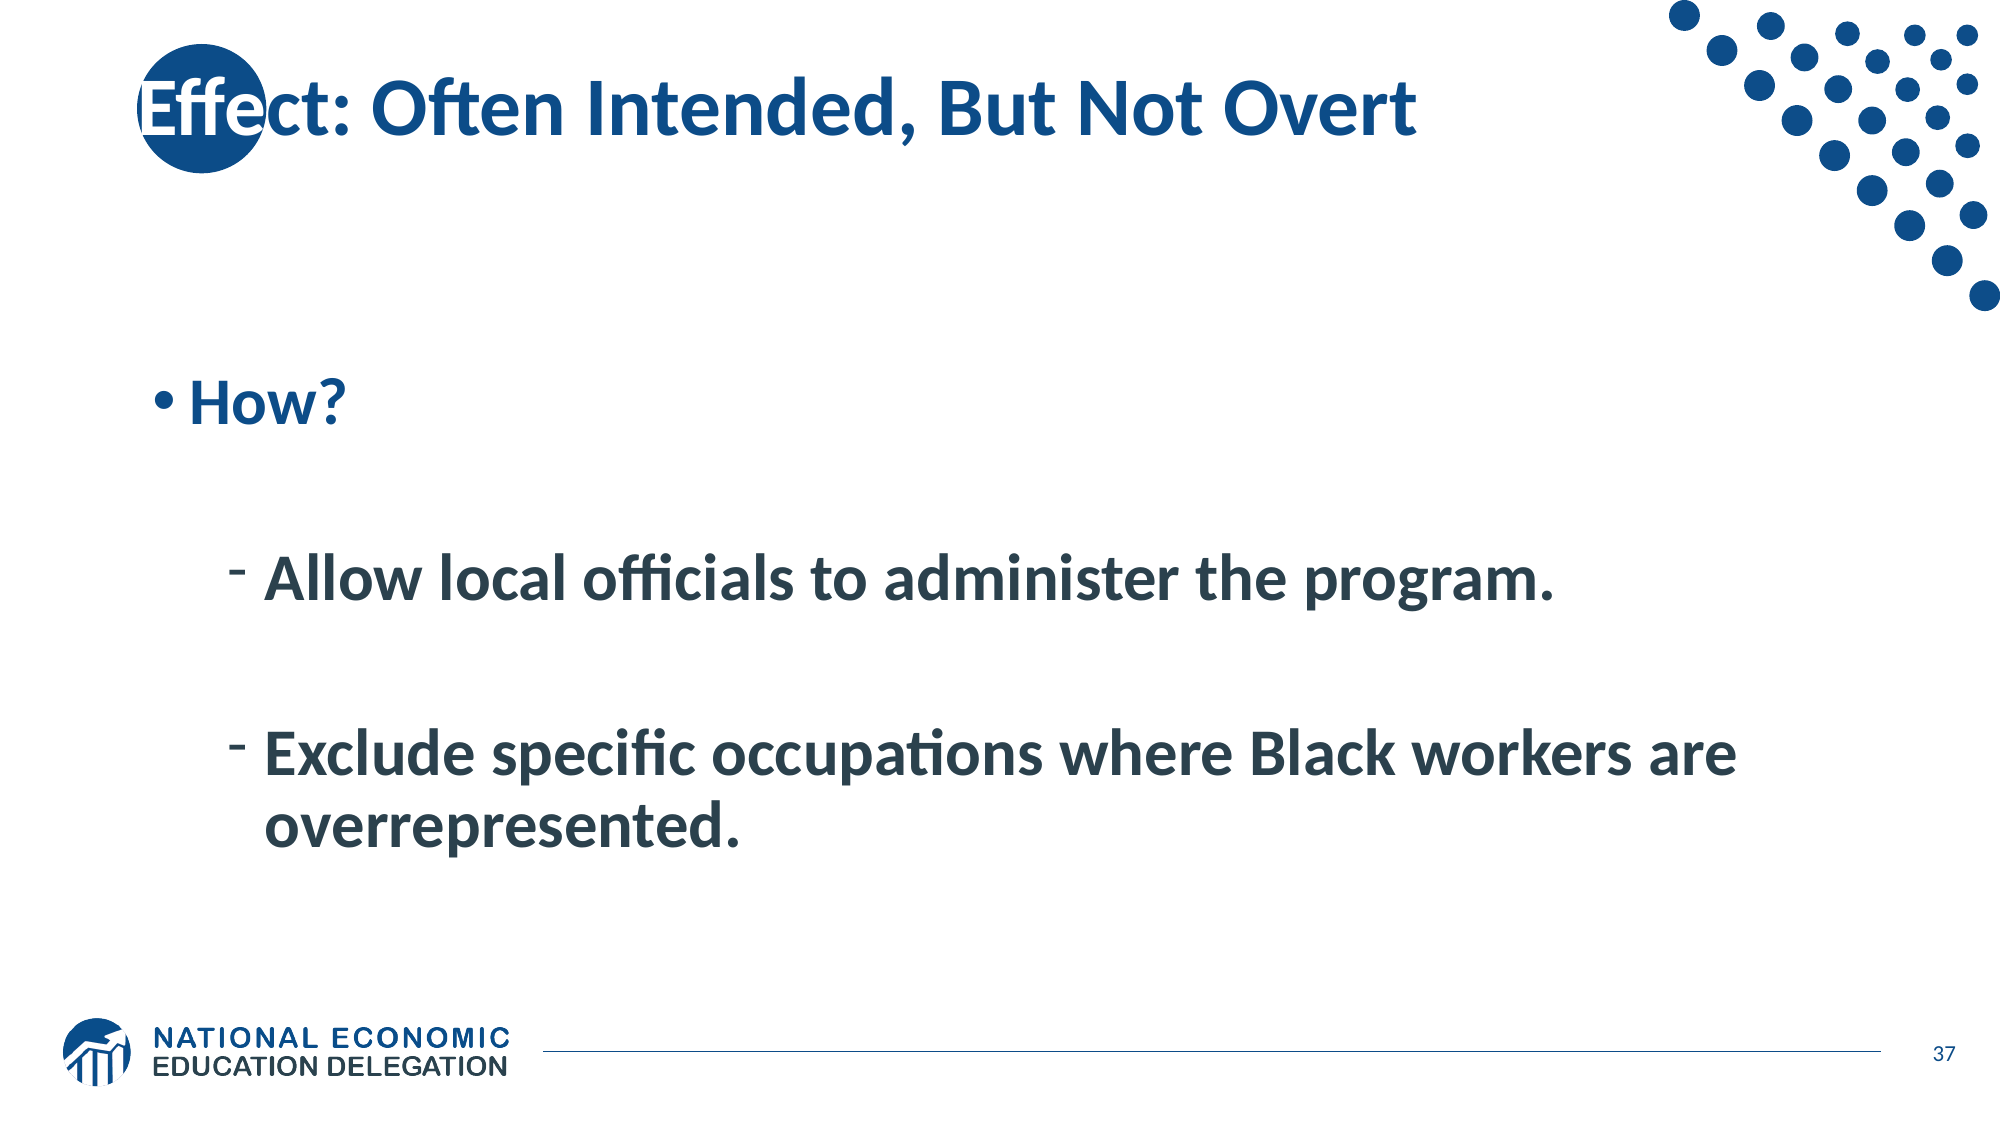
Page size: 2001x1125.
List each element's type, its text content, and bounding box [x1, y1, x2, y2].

picture [55, 1013, 520, 1091]
slide_number 37 [1521, 1022, 1972, 1082]
title Effect: Often Intended, But Not Overt [122, 0, 1848, 218]
list How? Allow local officials to administer the program. Exclude specific occupations where Black workers are overrepresented. [137, 257, 1863, 972]
